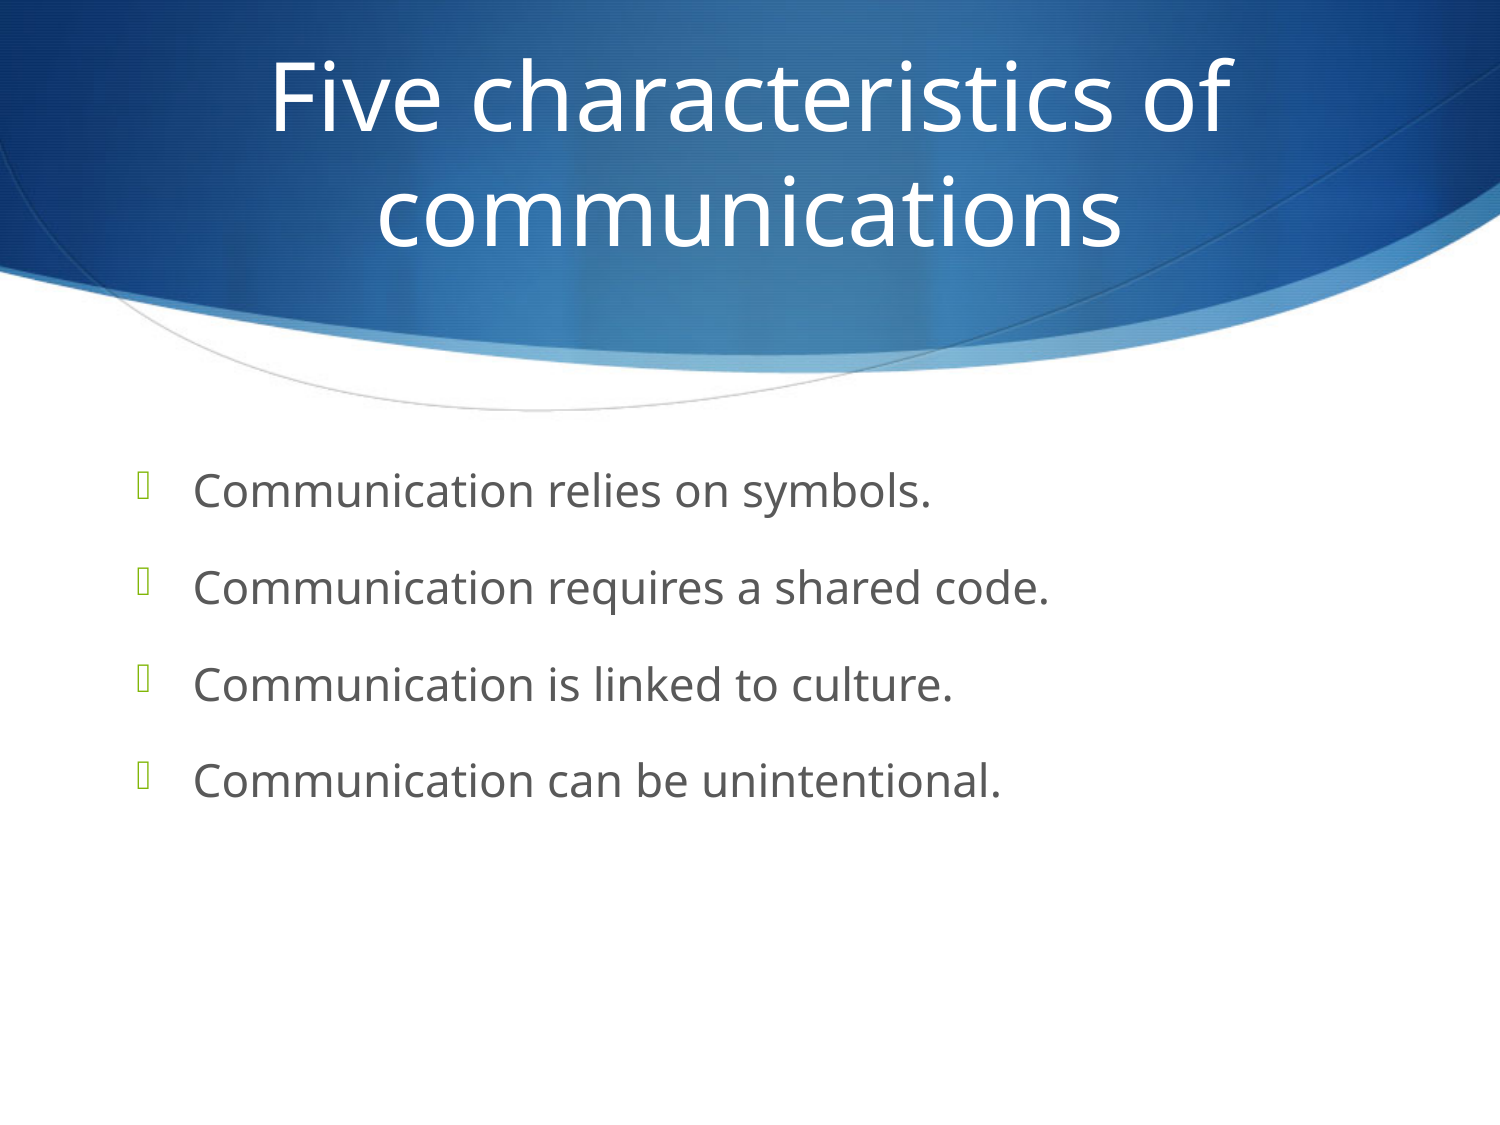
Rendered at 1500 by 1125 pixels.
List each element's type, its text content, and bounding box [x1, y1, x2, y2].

title Five characteristics of communications [75, 56, 1425, 245]
picture [0, 0, 1500, 1125]
list Communication relies on symbols. Communication requires a shared code. Communication is linked to culture. Communication can be unintentional. [121, 454, 1379, 991]
